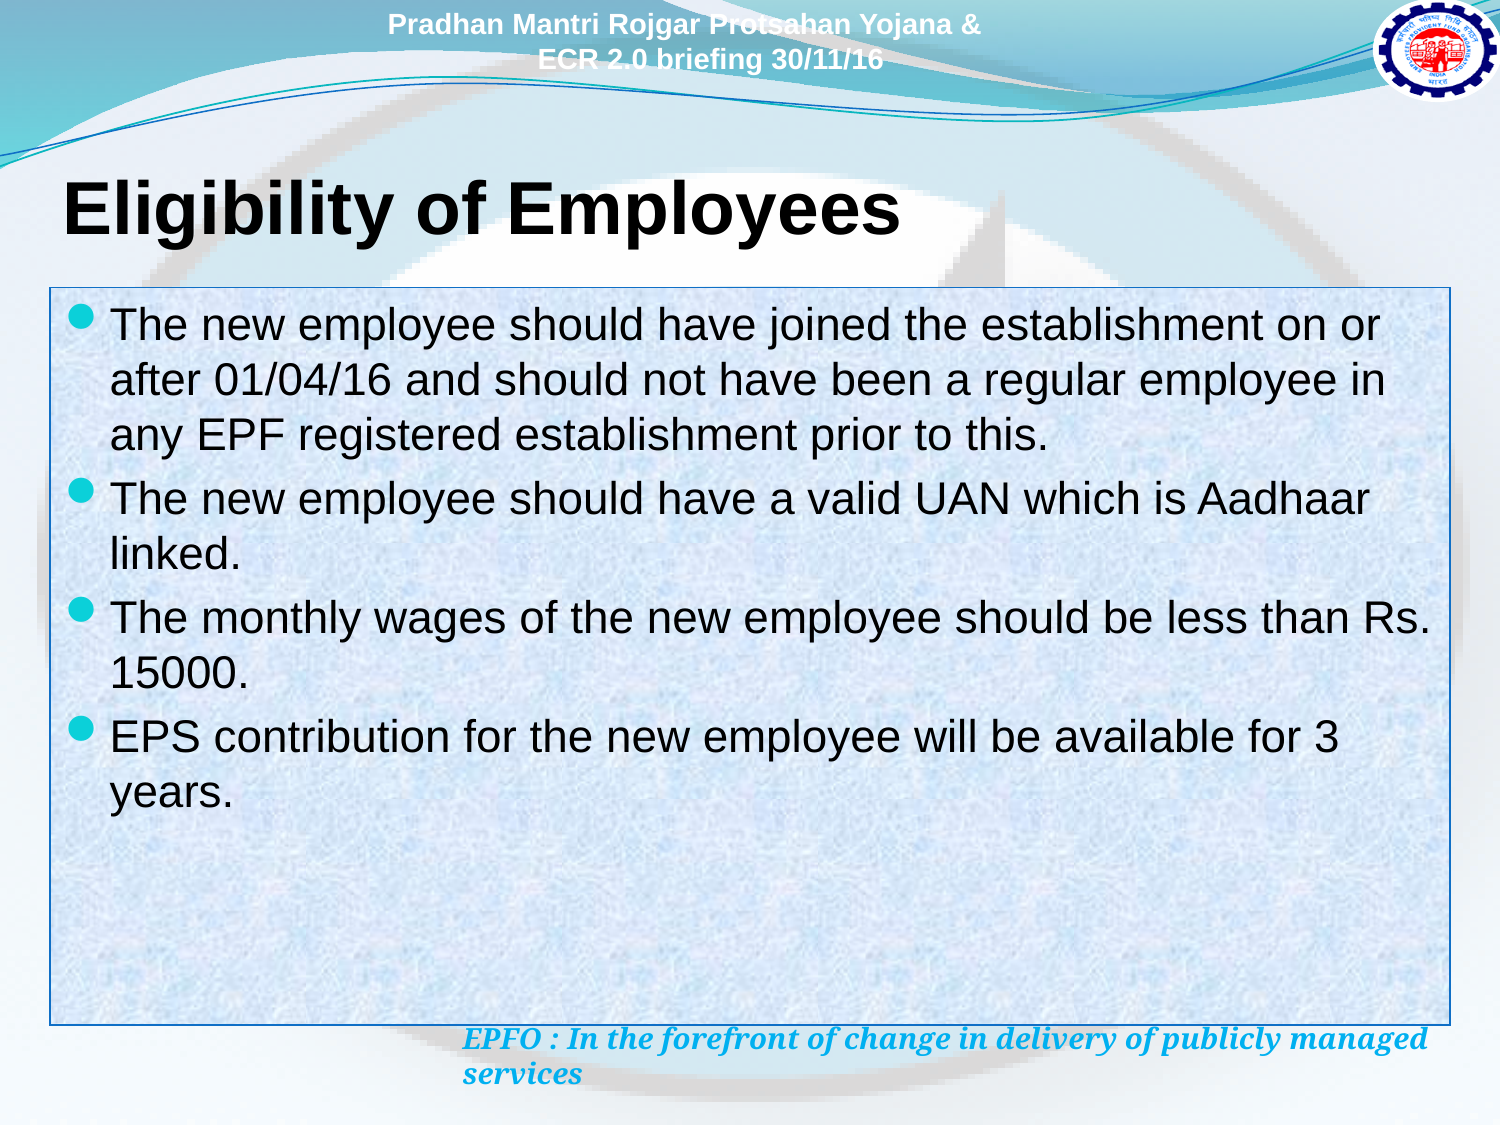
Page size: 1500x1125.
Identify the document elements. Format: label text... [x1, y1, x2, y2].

text_box [1372, 0, 1500, 103]
footer EPFO : In the forefront of change in delivery of publicly managed services [462, 1025, 1500, 1091]
text_box The new employee should have joined the establishment on or after 01/04/16 and should not have been a regular employee in any EPF registered establishment prior to this. The new employee should have a valid UAN which is Aadhaar linked. The monthly wages of the new employee should be less than Rs. 15000. EPS contribution for the new employee will be available for 3 years. [50, 287, 1450, 1025]
title Eligibility of Employees [62, 74, 1426, 251]
text_box Pradhan Mantri Rojgar Protsahan Yojana & ECR 2.0 briefing 30/11/16 [237, 0, 1300, 75]
